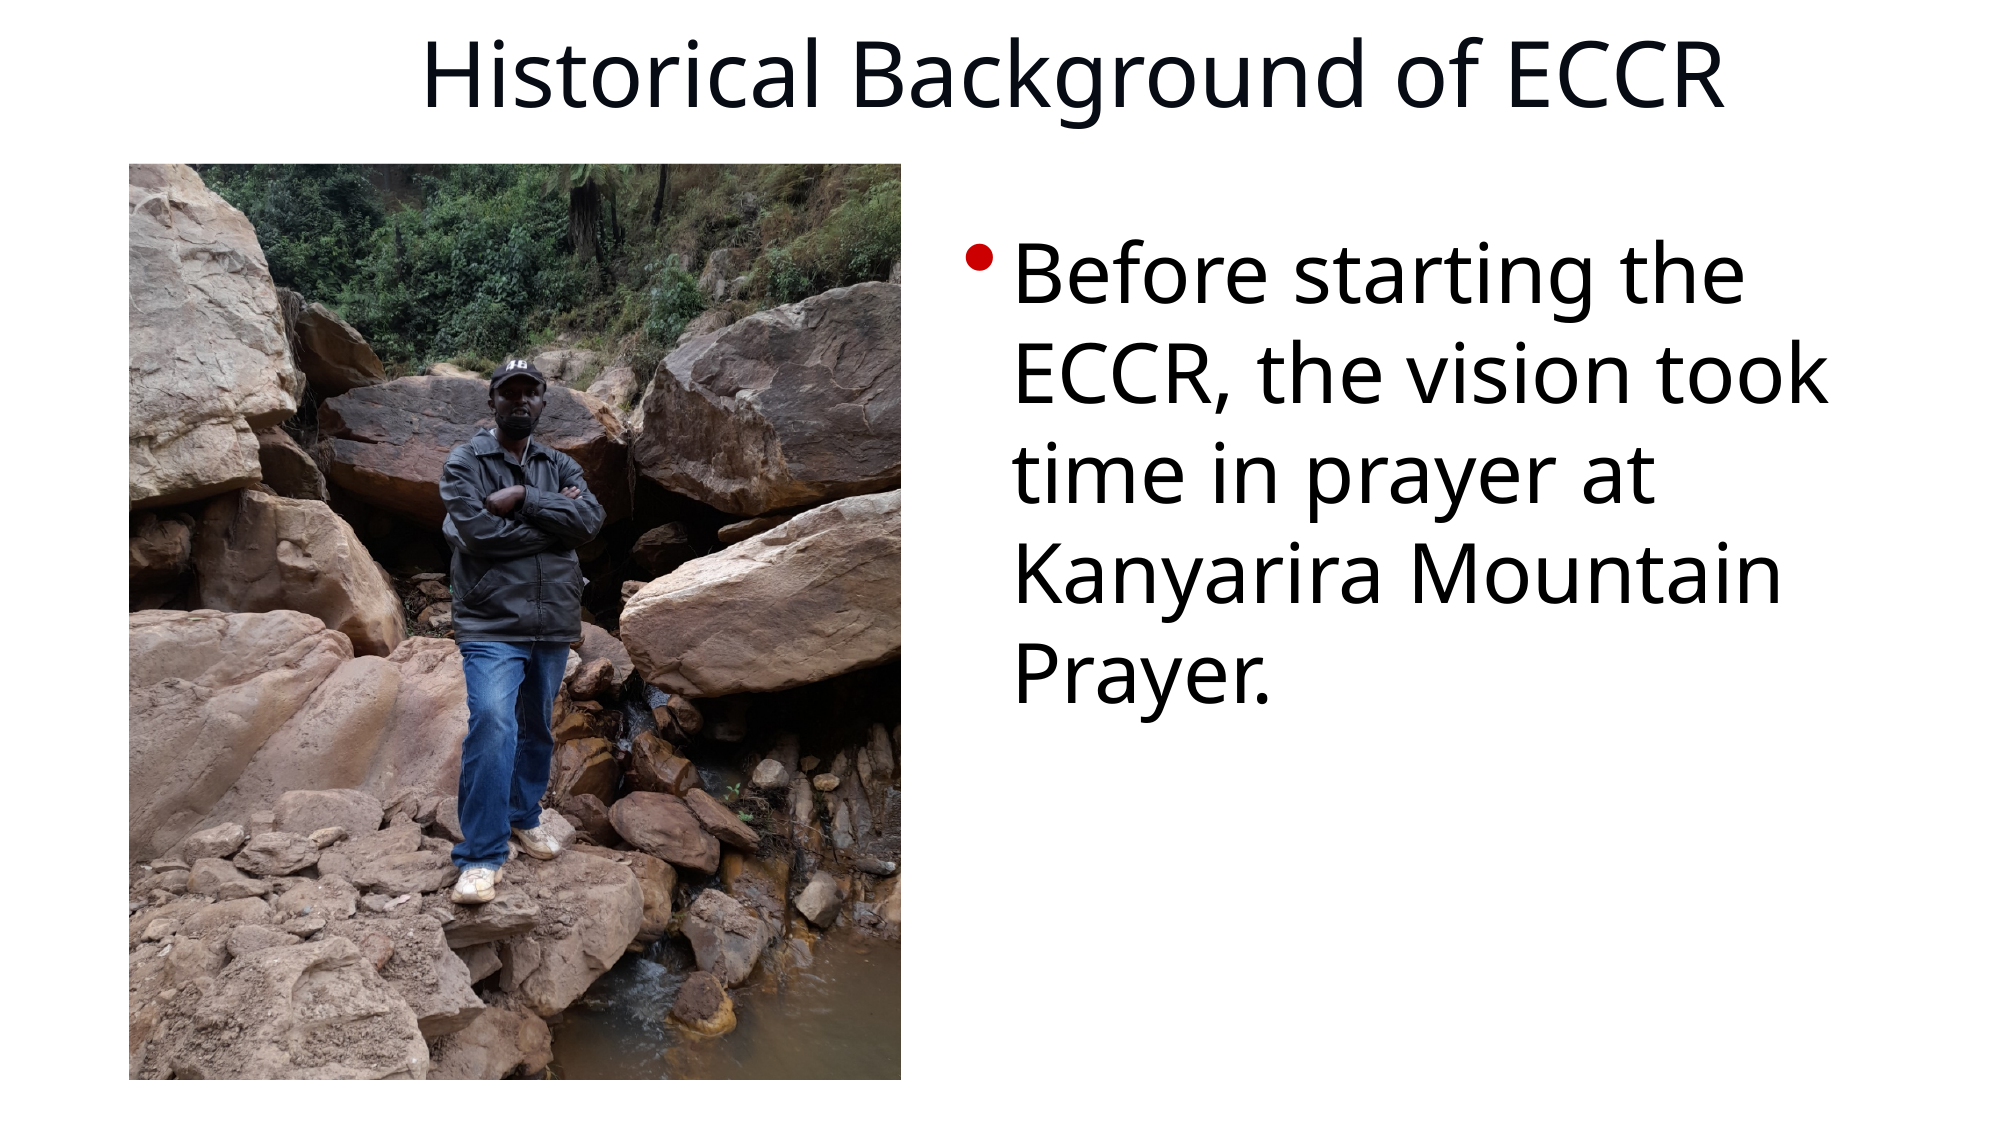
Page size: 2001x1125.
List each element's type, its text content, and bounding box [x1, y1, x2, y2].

text_box Before starting the ECCR, the vision took time in prayer at Kanyarira Mountain Prayer. [947, 212, 1934, 811]
title Historical Background of ECCR [230, 15, 1917, 140]
picture [55, 164, 972, 1080]
